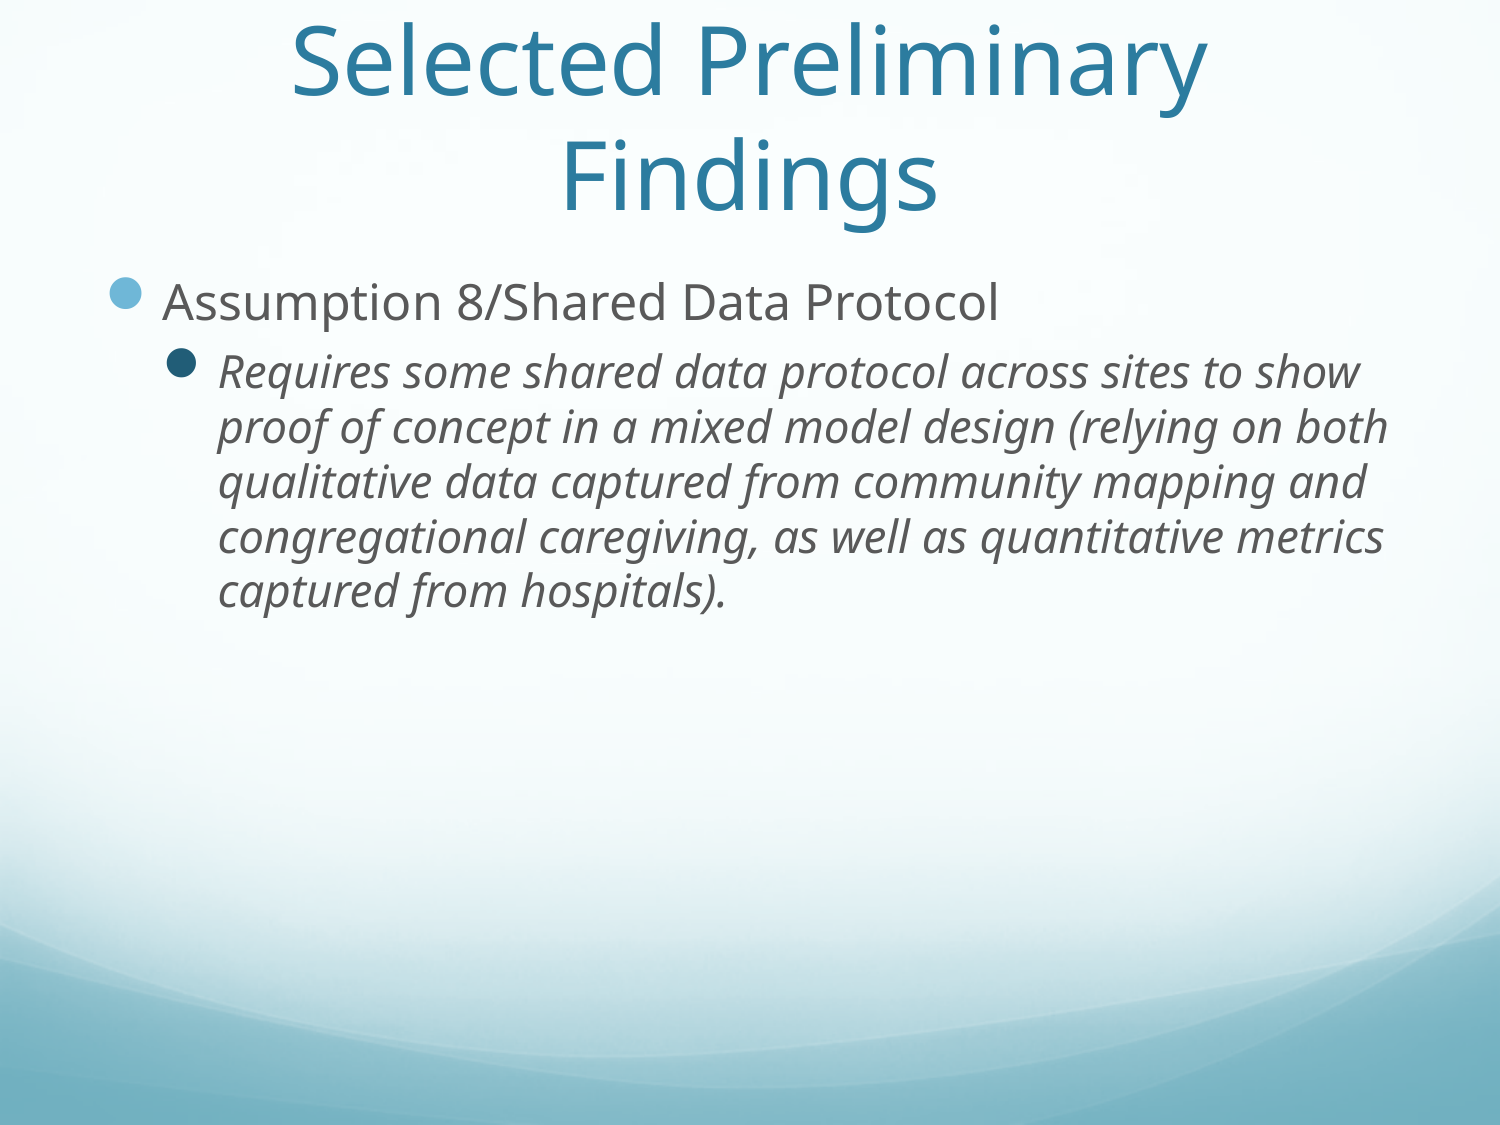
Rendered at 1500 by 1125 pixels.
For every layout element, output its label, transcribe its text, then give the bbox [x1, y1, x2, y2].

list Assumption 8/Shared Data Protocol Requires some shared data protocol across sites to show proof of concept in a mixed model design (relying on both qualitative data captured from community mapping and congregational caregiving, as well as quantitative metrics captured from hospitals). [90, 262, 1410, 975]
title Selected Preliminary Findings [90, 17, 1410, 237]
